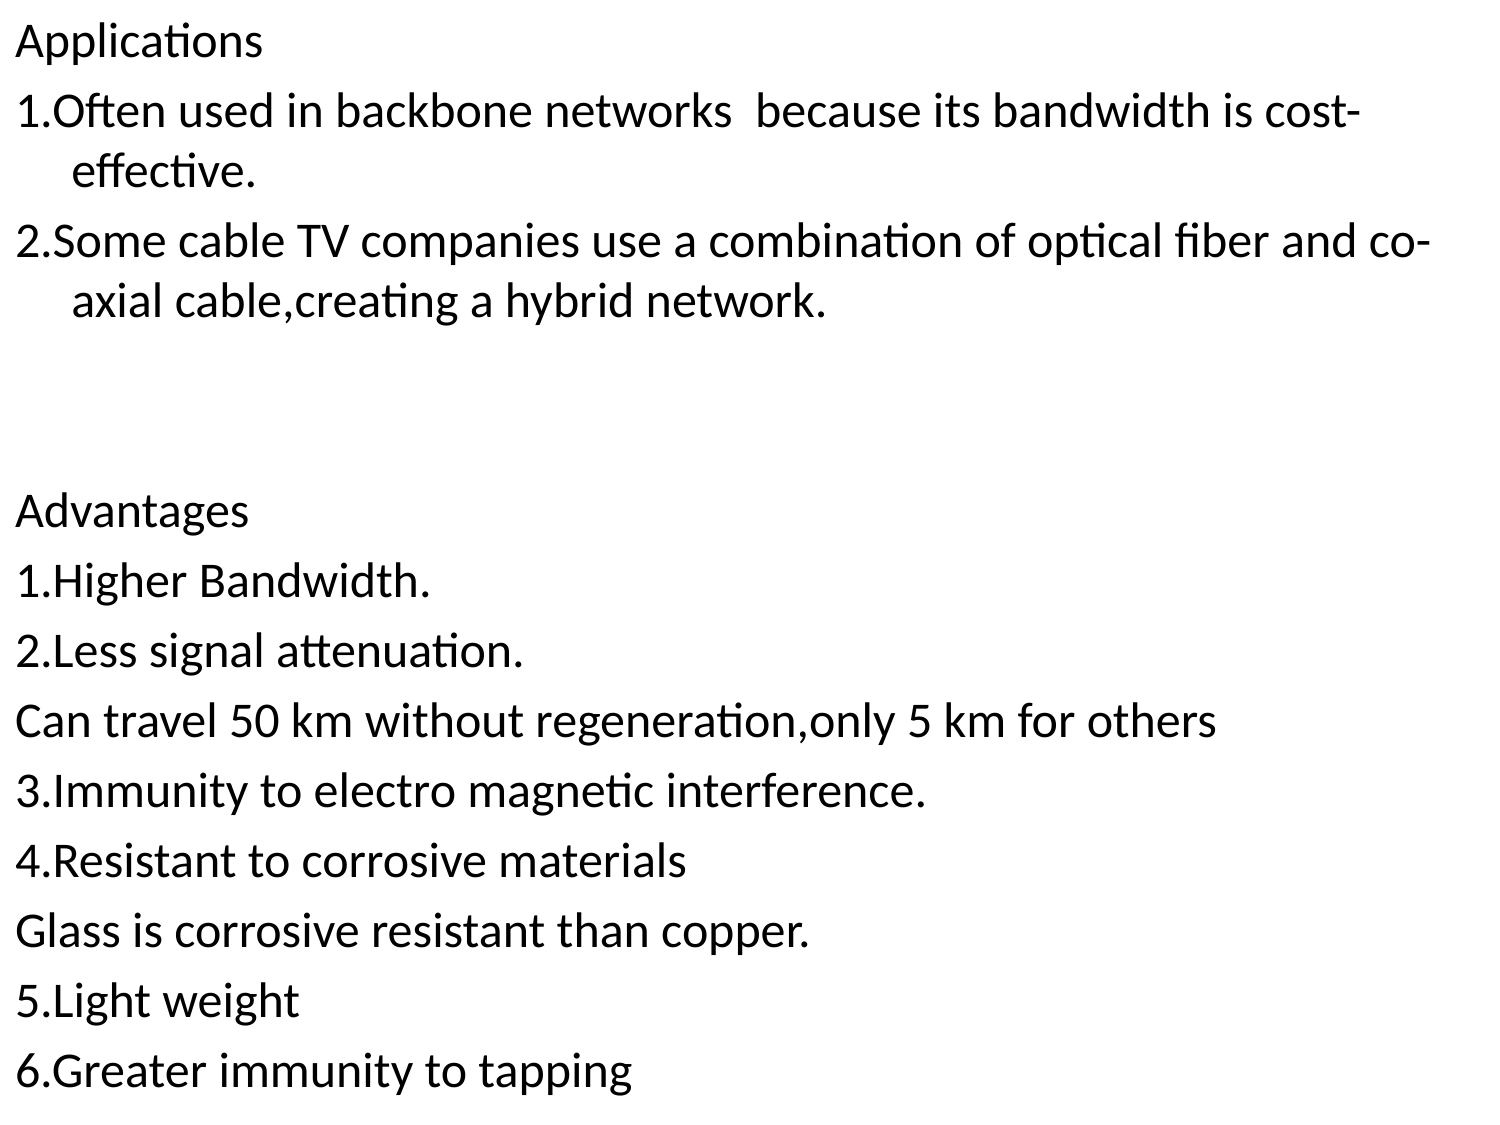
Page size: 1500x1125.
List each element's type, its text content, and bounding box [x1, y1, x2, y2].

list Applications 1.Often used in backbone networks because its bandwidth is cost-effective. 2.Some cable TV companies use a combination of optical fiber and co-axial cable,creating a hybrid network. Advantages 1.Higher Bandwidth. 2.Less signal attenuation. Can travel 50 km without regeneration,only 5 km for others 3.Immunity to electro magnetic interference. 4.Resistant to corrosive materials Glass is corrosive resistant than copper. 5.Light weight 6.Greater immunity to tapping [0, 0, 1500, 1125]
